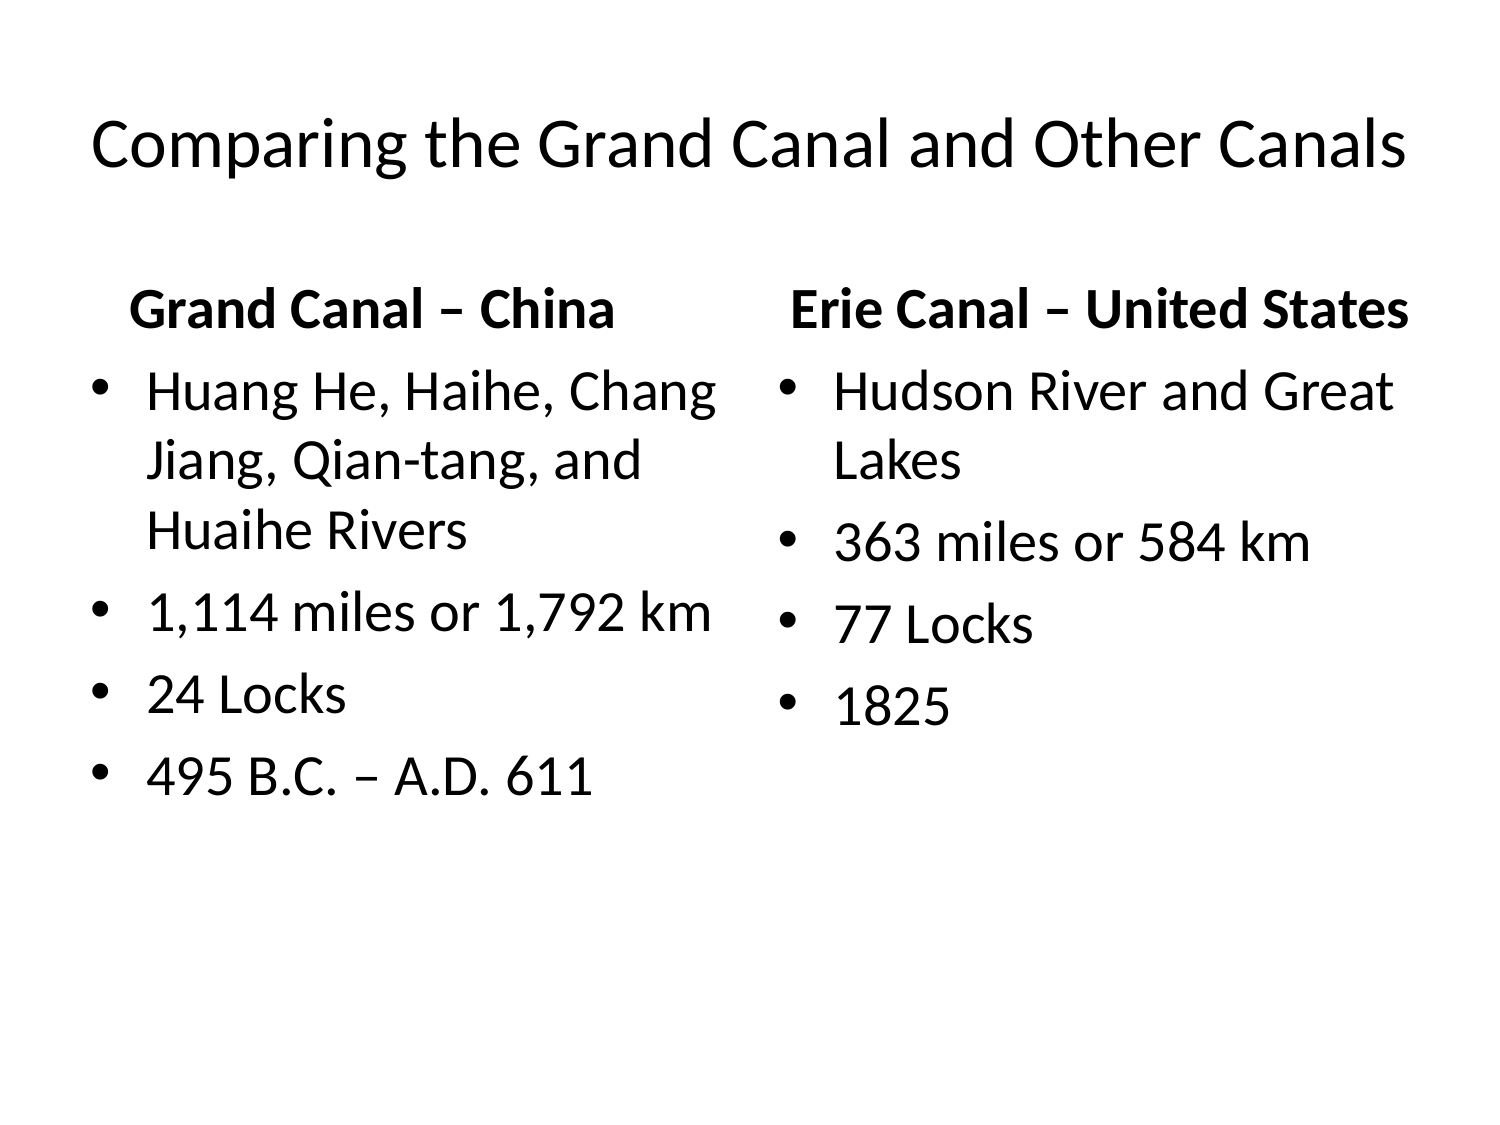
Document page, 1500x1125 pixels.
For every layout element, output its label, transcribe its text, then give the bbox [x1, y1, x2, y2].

list Grand Canal – China Huang He, Haihe, Chang Jiang, Qian-tang, and Huaihe Rivers 1,114 miles or 1,792 km 24 Locks 495 B.C. – A.D. 611 [75, 262, 738, 1005]
list Erie Canal – United States Hudson River and Great Lakes 363 miles or 584 km 77 Locks 1825 [762, 262, 1450, 1005]
title Comparing the Grand Canal and Other Canals [75, 45, 1425, 233]
